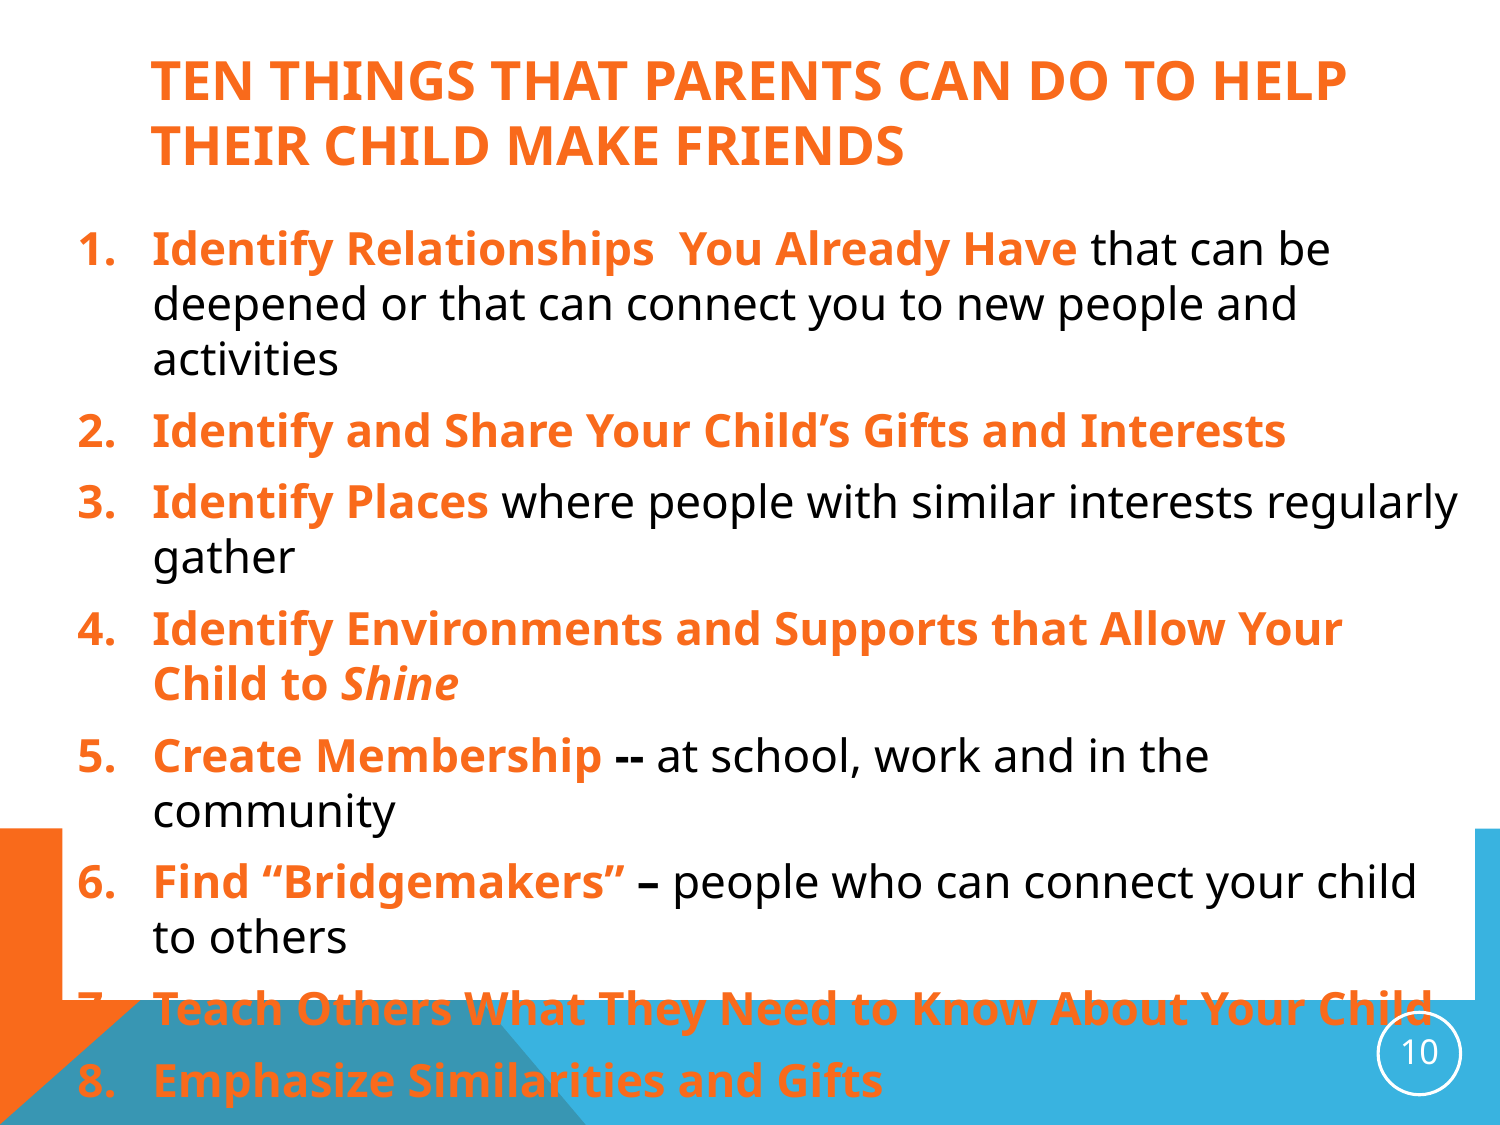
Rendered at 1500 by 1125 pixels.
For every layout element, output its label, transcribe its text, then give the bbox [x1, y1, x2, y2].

title TEN THINGS THAT parents CAN do to help their child make friends [135, 60, 1369, 163]
list Identify Relationships You Already Have that can be deepened or that can connect you to new people and activities Identify and Share Your Child’s Gifts and Interests Identify Places where people with similar interests regularly gather Identify Environments and Supports that Allow Your Child to Shine Create Membership -- at school, work and in the community Find “Bridgemakers” – people who can connect your child to others Teach Others What They Need to Know About Your Child Emphasize Similarities and Gifts Invite People Into your Life and Home Use Your IEP, ISP and other Plans to Support Friendship [62, 212, 1475, 1000]
slide_number 10 [1376, 1010, 1463, 1097]
